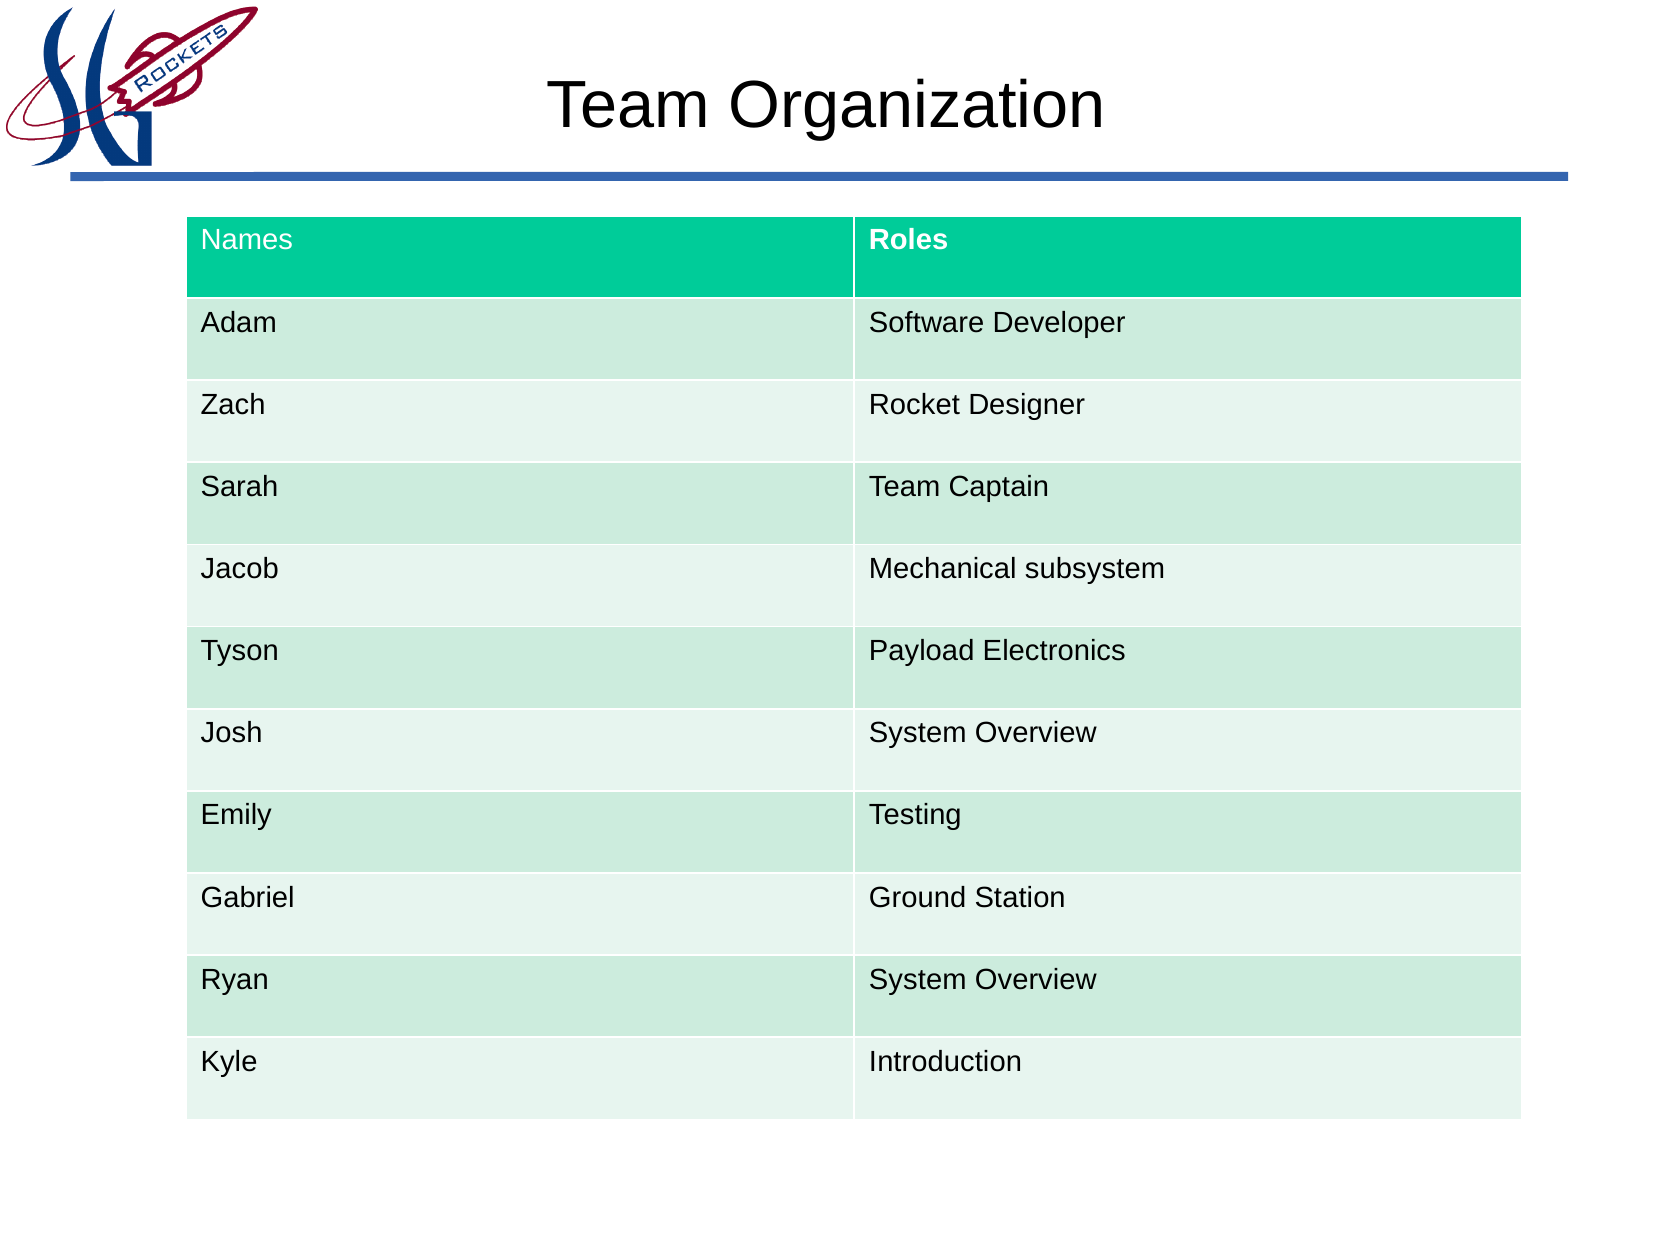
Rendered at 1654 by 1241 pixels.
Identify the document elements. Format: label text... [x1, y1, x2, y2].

table_cell Ground Station [855, 874, 1521, 954]
table_cell Jacob [187, 545, 853, 626]
table_cell System Overview [855, 710, 1521, 790]
table_header Roles [855, 217, 1521, 297]
table_cell Emily [187, 792, 853, 872]
table_cell Payload Electronics [855, 627, 1521, 708]
table_cell Tyson [187, 627, 853, 708]
table_cell Ryan [187, 956, 853, 1036]
table_cell Mechanical subsystem [855, 545, 1521, 626]
table_cell Josh [187, 710, 853, 790]
table_cell Adam [187, 299, 853, 379]
table_cell Gabriel [187, 874, 853, 954]
table_cell System Overview [855, 956, 1521, 1036]
title Team Organization [82, 49, 1571, 158]
table_cell Zach [187, 381, 853, 461]
table_cell Sarah [187, 463, 853, 544]
table_cell Team Captain [855, 463, 1521, 544]
picture [0, 0, 260, 169]
table_cell Introduction [855, 1038, 1521, 1119]
table_cell Software Developer [855, 299, 1521, 379]
table_cell Kyle [187, 1038, 853, 1119]
table_header Names [187, 217, 853, 297]
table_cell Rocket Designer [855, 381, 1521, 461]
table_cell Testing [855, 792, 1521, 872]
